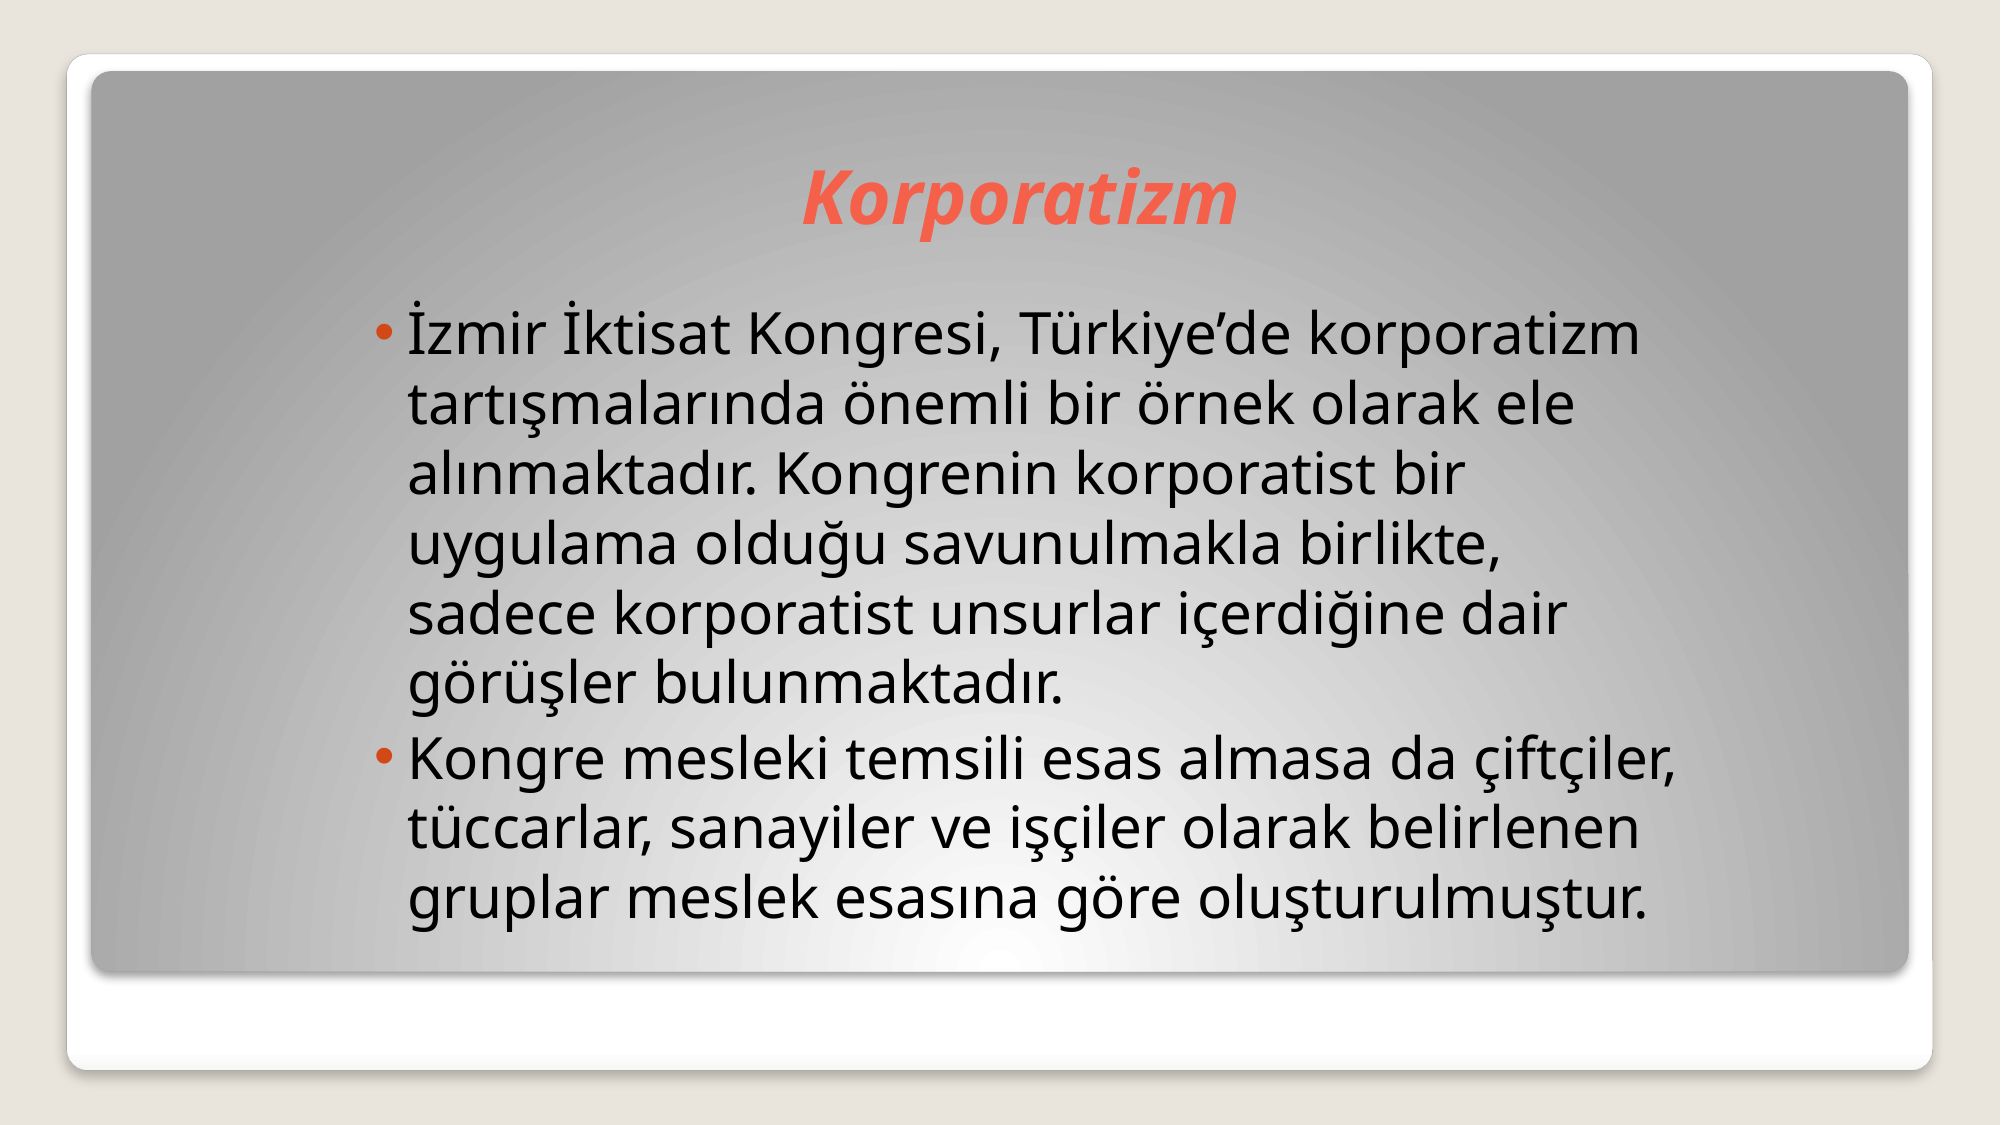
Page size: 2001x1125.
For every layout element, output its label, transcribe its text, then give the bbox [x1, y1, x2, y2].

list İzmir İktisat Kongresi, Türkiye’de korporatizm tartışmalarında önemli bir örnek olarak ele alınmaktadır. Kongrenin korporatist bir uygulama olduğu savunulmakla birlikte, sadece korporatist unsurlar içerdiğine dair görüşler bulunmaktadır. Kongre mesleki temsili esas almasa da çiftçiler, tüccarlar, sanayiler ve işçiler olarak belirlenen gruplar meslek esasına göre oluşturulmuştur. [287, 281, 1713, 970]
title Korporatizm [223, 122, 1819, 247]
